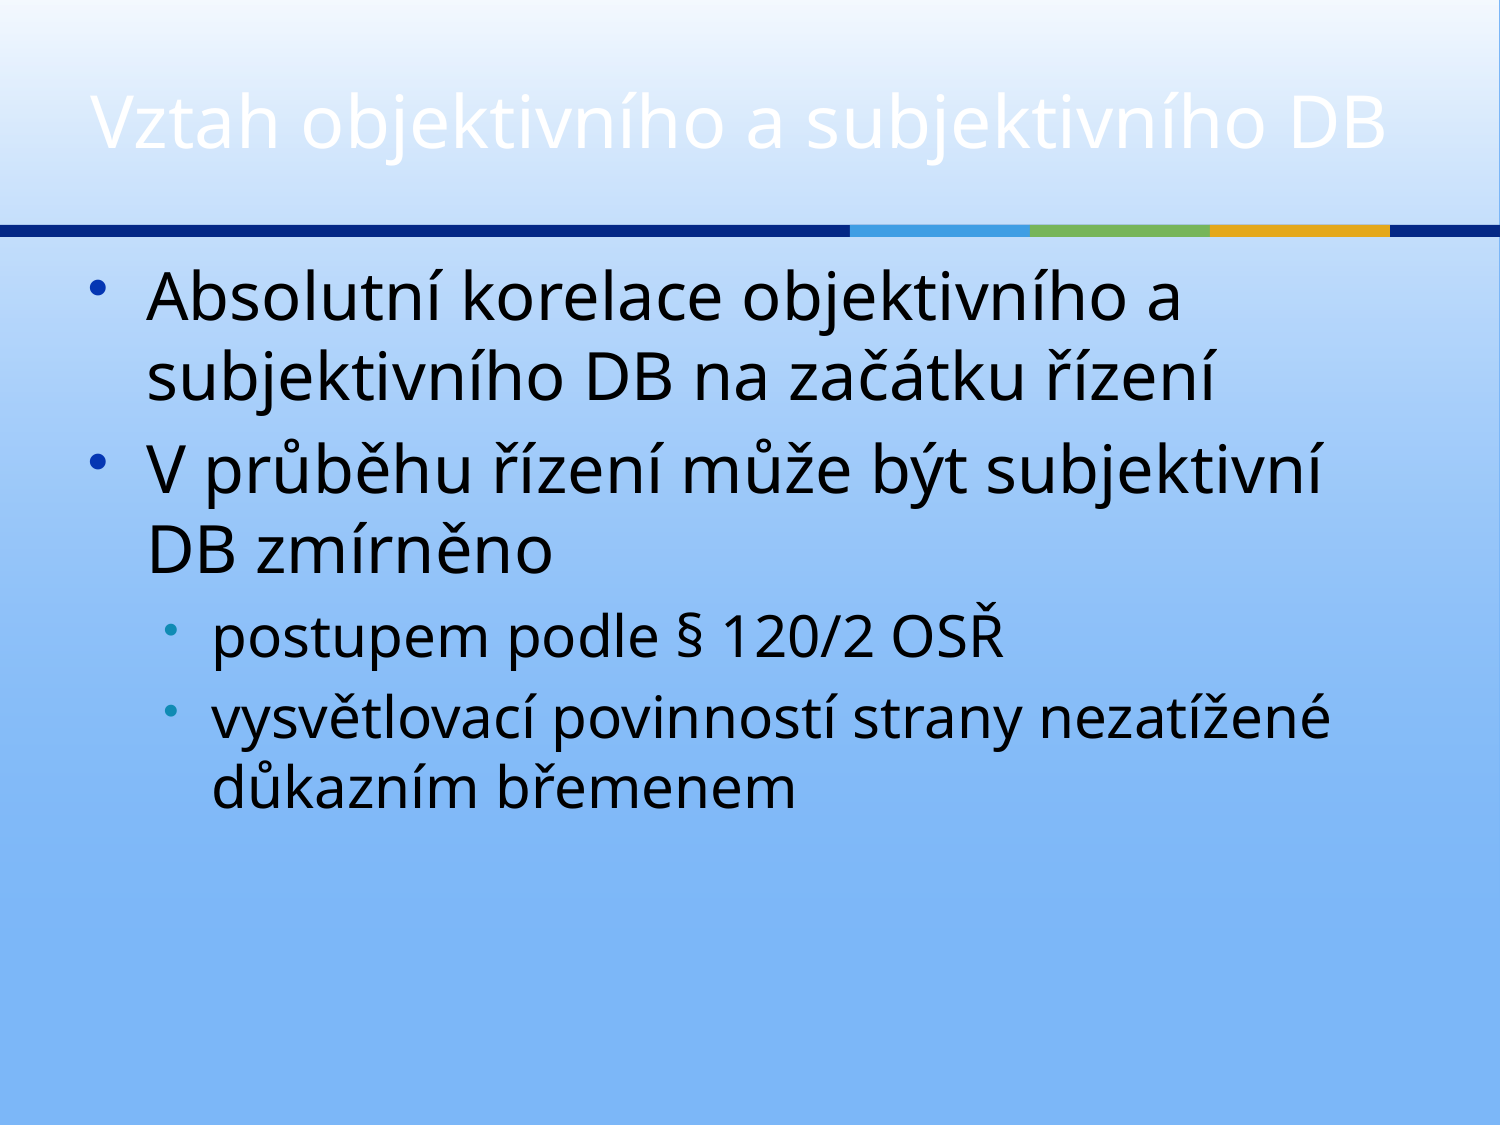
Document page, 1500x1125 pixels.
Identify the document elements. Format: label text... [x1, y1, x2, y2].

list Absolutní korelace objektivního a subjektivního DB na začátku řízení V průběhu řízení může být subjektivní DB zmírněno postupem podle § 120/2 OSŘ vysvětlovací povinností strany nezatížené důkazním břemenem [75, 246, 1425, 1005]
title Vztah objektivního a subjektivního DB [75, 24, 1425, 213]
